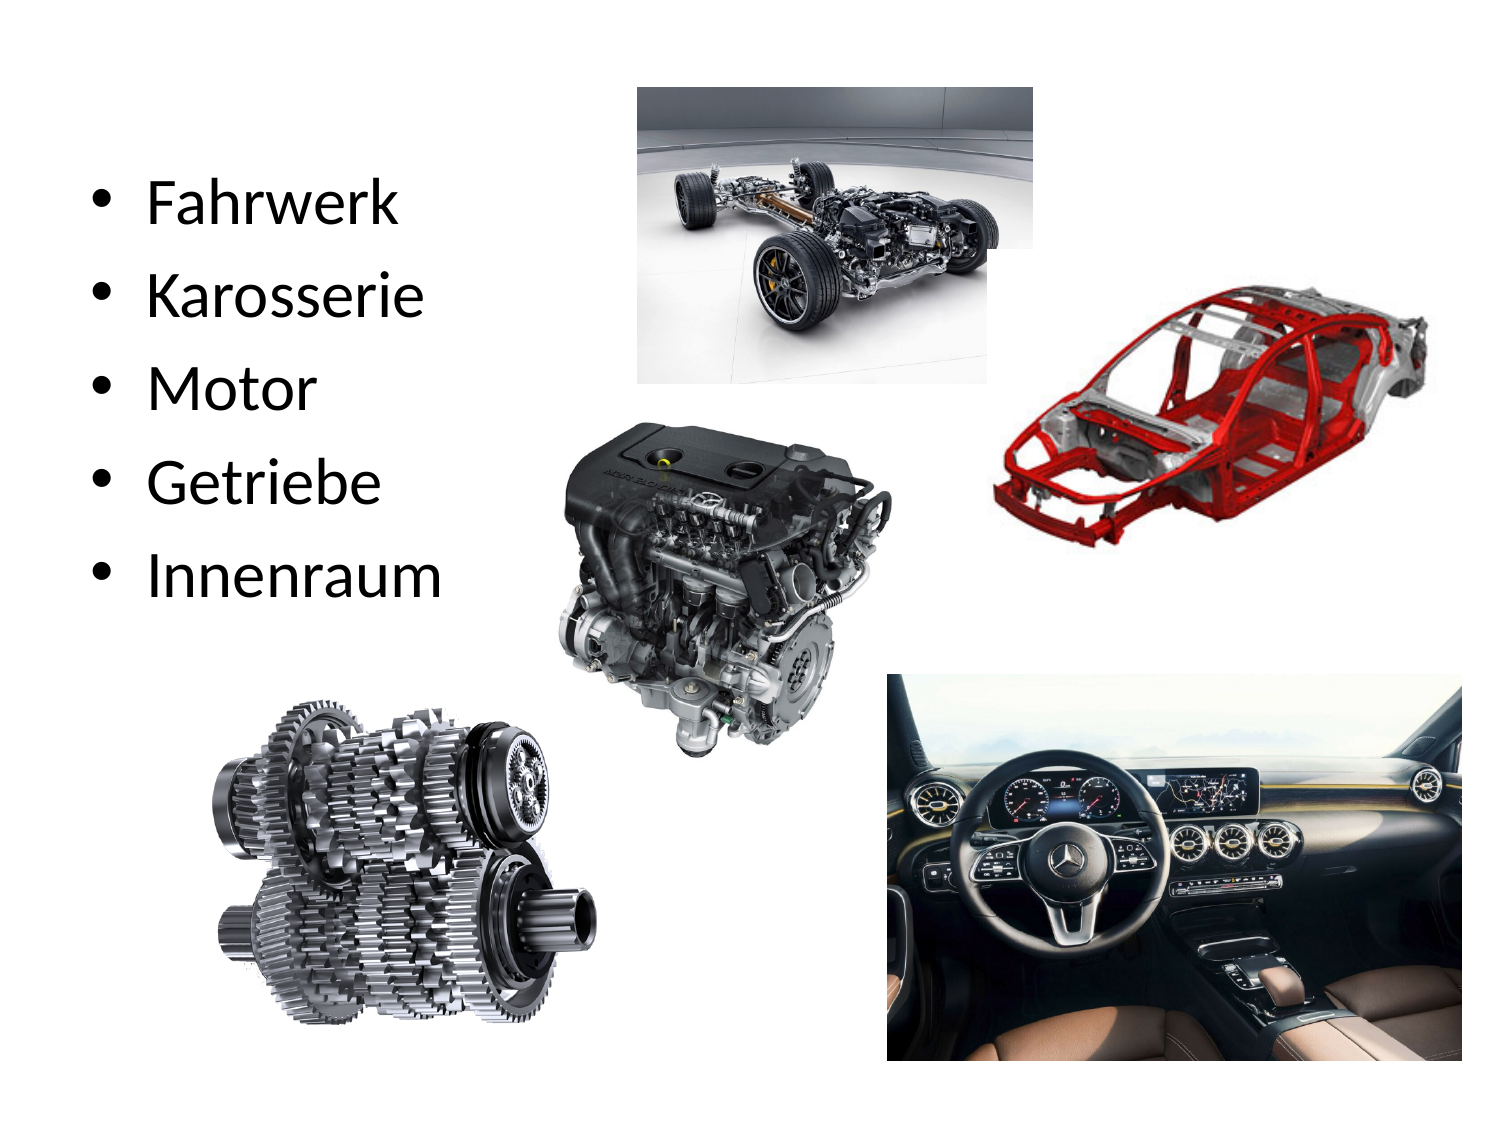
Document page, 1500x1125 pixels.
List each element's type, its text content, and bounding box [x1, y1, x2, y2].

picture [212, 412, 1462, 1061]
list Fahrwerk Karosserie Motor Getriebe Innenraum [75, 149, 1425, 1030]
picture [637, 87, 1441, 591]
